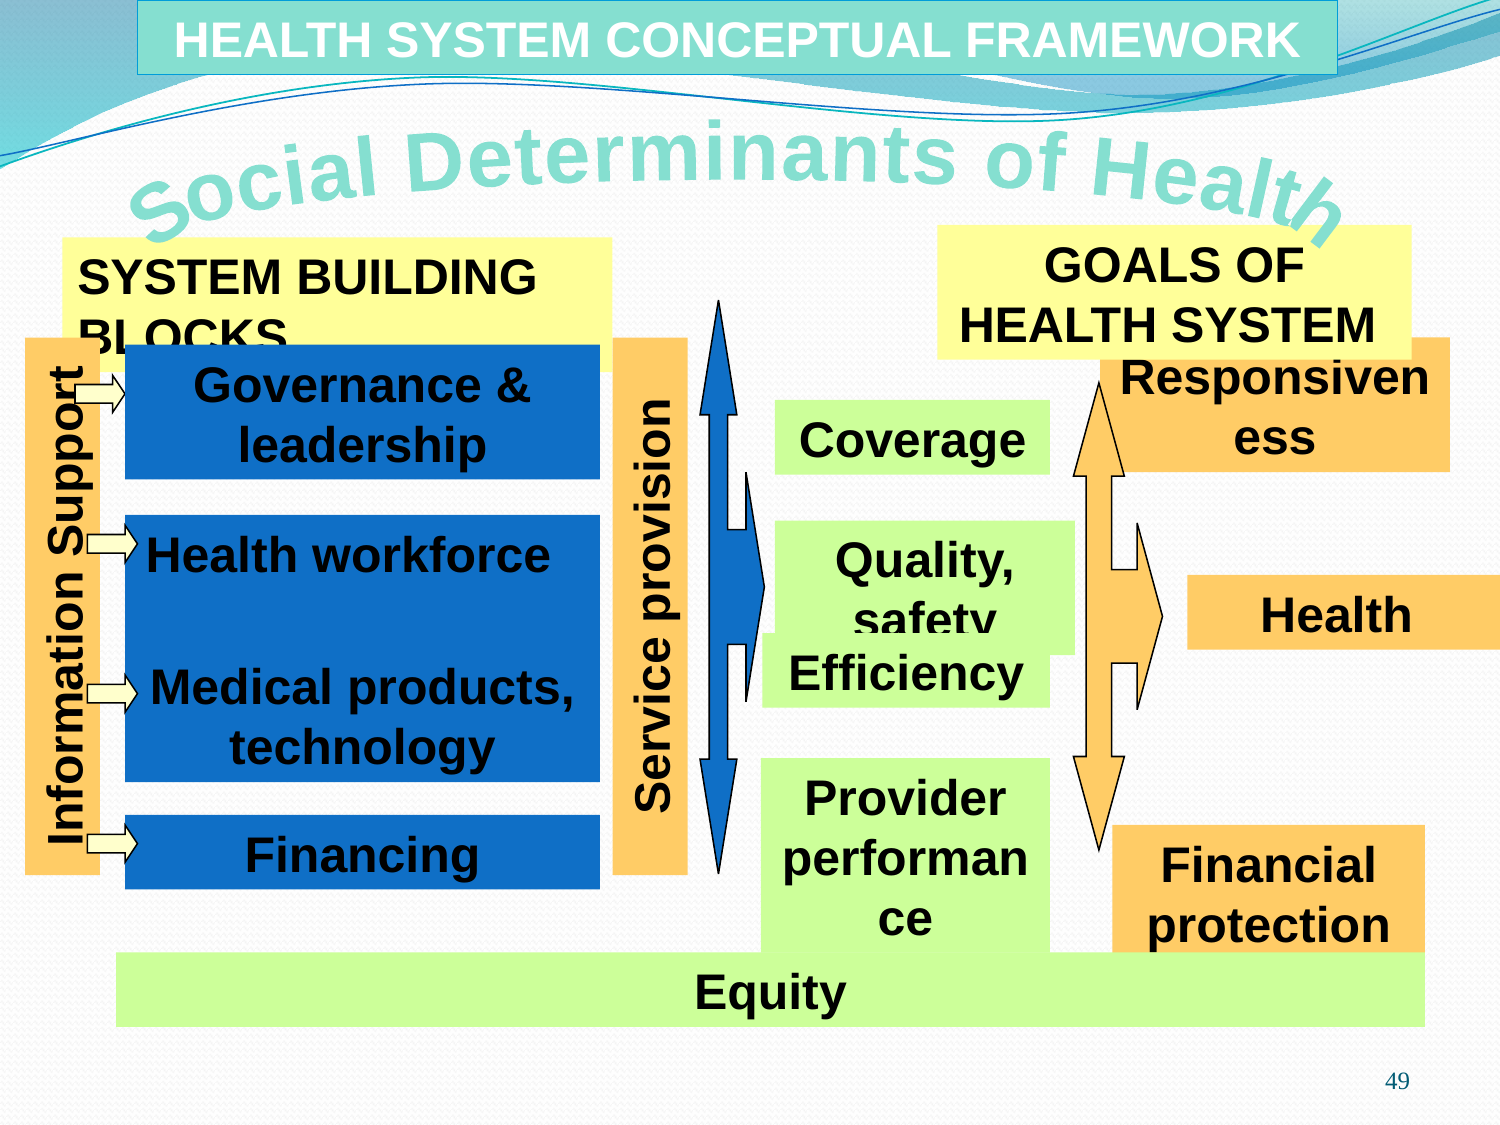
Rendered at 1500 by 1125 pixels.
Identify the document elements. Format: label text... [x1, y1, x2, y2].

text_box Information Support [25, 337, 100, 876]
text_box Coverage [774, 399, 1050, 475]
text_box Medical products, technology [125, 647, 600, 783]
text_box [87, 825, 138, 863]
text_box Service provision [612, 337, 688, 876]
text_box Financial protection [1112, 824, 1425, 952]
text_box Equity [116, 952, 1425, 1027]
text_box [87, 675, 138, 713]
text_box Governance & leadership [125, 344, 600, 480]
text_box [1073, 382, 1163, 850]
text_box [700, 299, 765, 874]
text_box Efficiency [762, 633, 1050, 708]
text_box Health workforce [125, 514, 600, 647]
text_box Financing [125, 814, 600, 890]
slide_number 49 [1299, 1042, 1425, 1103]
text_box [87, 525, 138, 563]
text_box HEALTH SYSTEM CONCEPTUAL FRAMEWORK [137, 0, 1338, 75]
text_box Health [1187, 574, 1500, 650]
text_box Quality, safety [774, 520, 1075, 656]
text_box Responsiveness [1100, 337, 1450, 473]
text_box [75, 375, 125, 413]
text_box Provider performance [760, 758, 1050, 952]
text_box SYSTEM BUILDING BLOCKS [62, 237, 613, 373]
text_box GOALS OF HEALTH SYSTEM [937, 224, 1412, 360]
